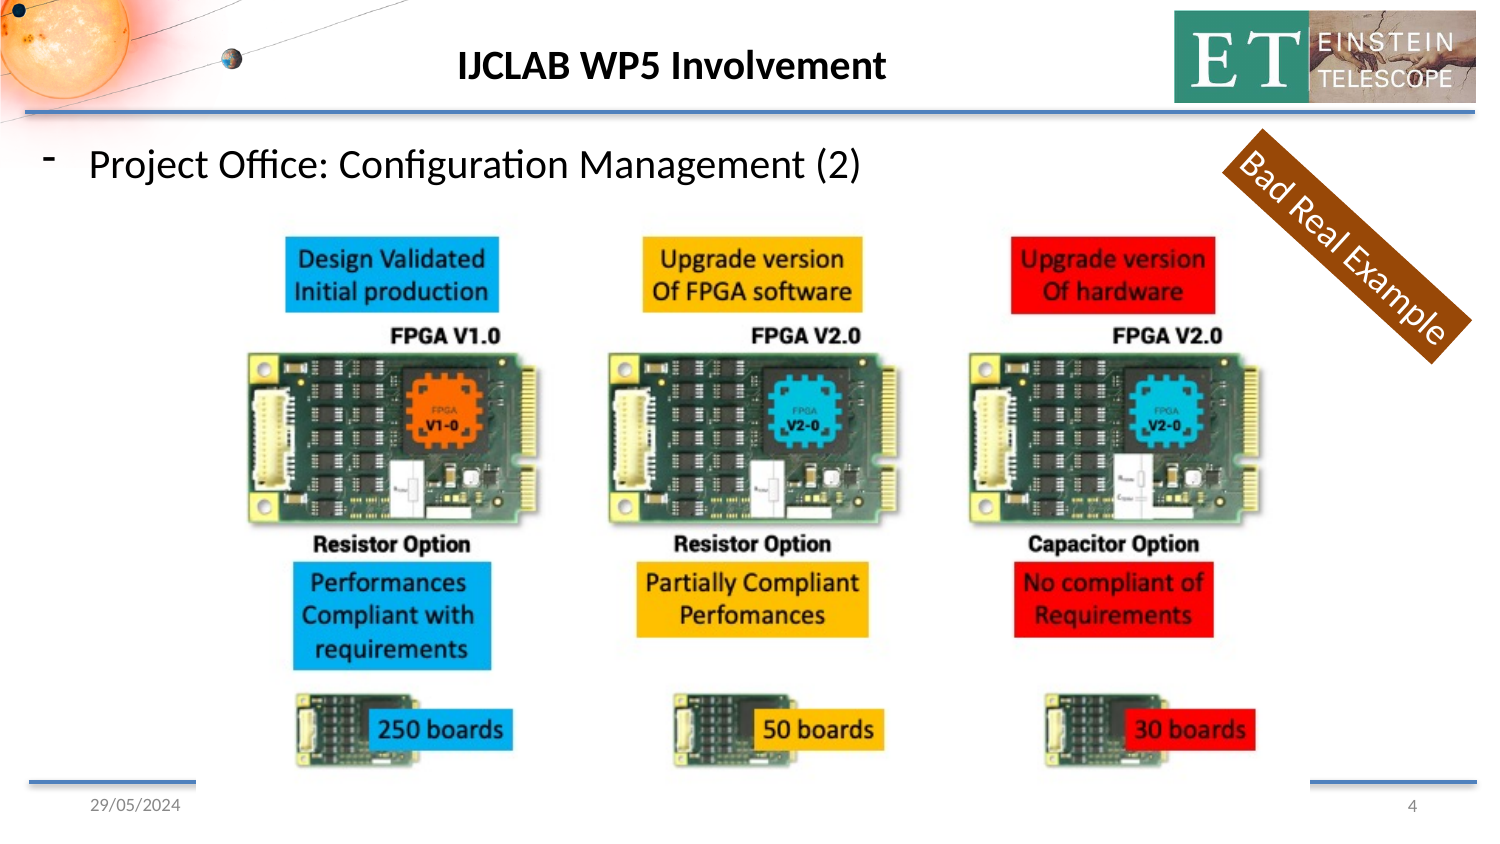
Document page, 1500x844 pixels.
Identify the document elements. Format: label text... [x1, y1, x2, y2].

text_box 29/05/2024 [82, 785, 196, 823]
text_box Project Office: Configuration Management (2) [34, 129, 871, 195]
picture [196, 189, 1310, 816]
picture [0, 0, 455, 168]
slide_number 4 [1397, 785, 1426, 824]
picture [1174, 9, 1476, 103]
text_box Bad Real Example [1222, 128, 1473, 365]
text_box IJCLAB WP5 Involvement [459, 30, 1168, 95]
